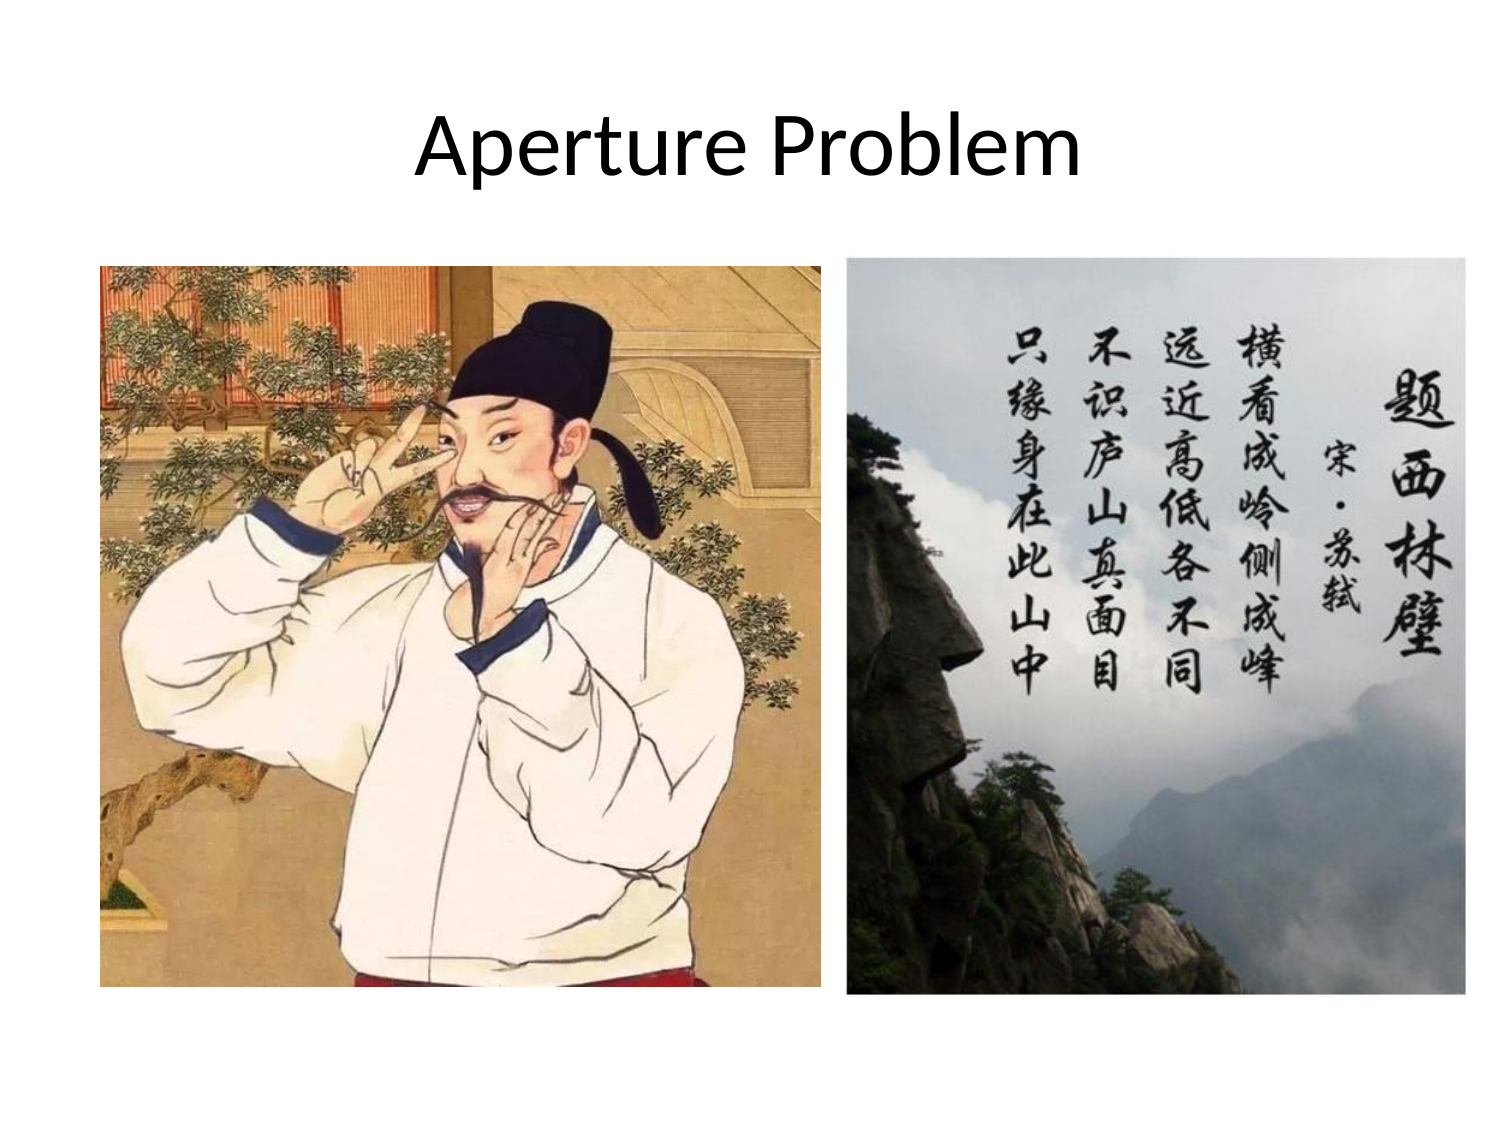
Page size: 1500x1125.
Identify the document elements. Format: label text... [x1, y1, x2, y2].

picture [100, 266, 822, 988]
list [844, 255, 1469, 999]
title Aperture Problem [75, 45, 1425, 233]
